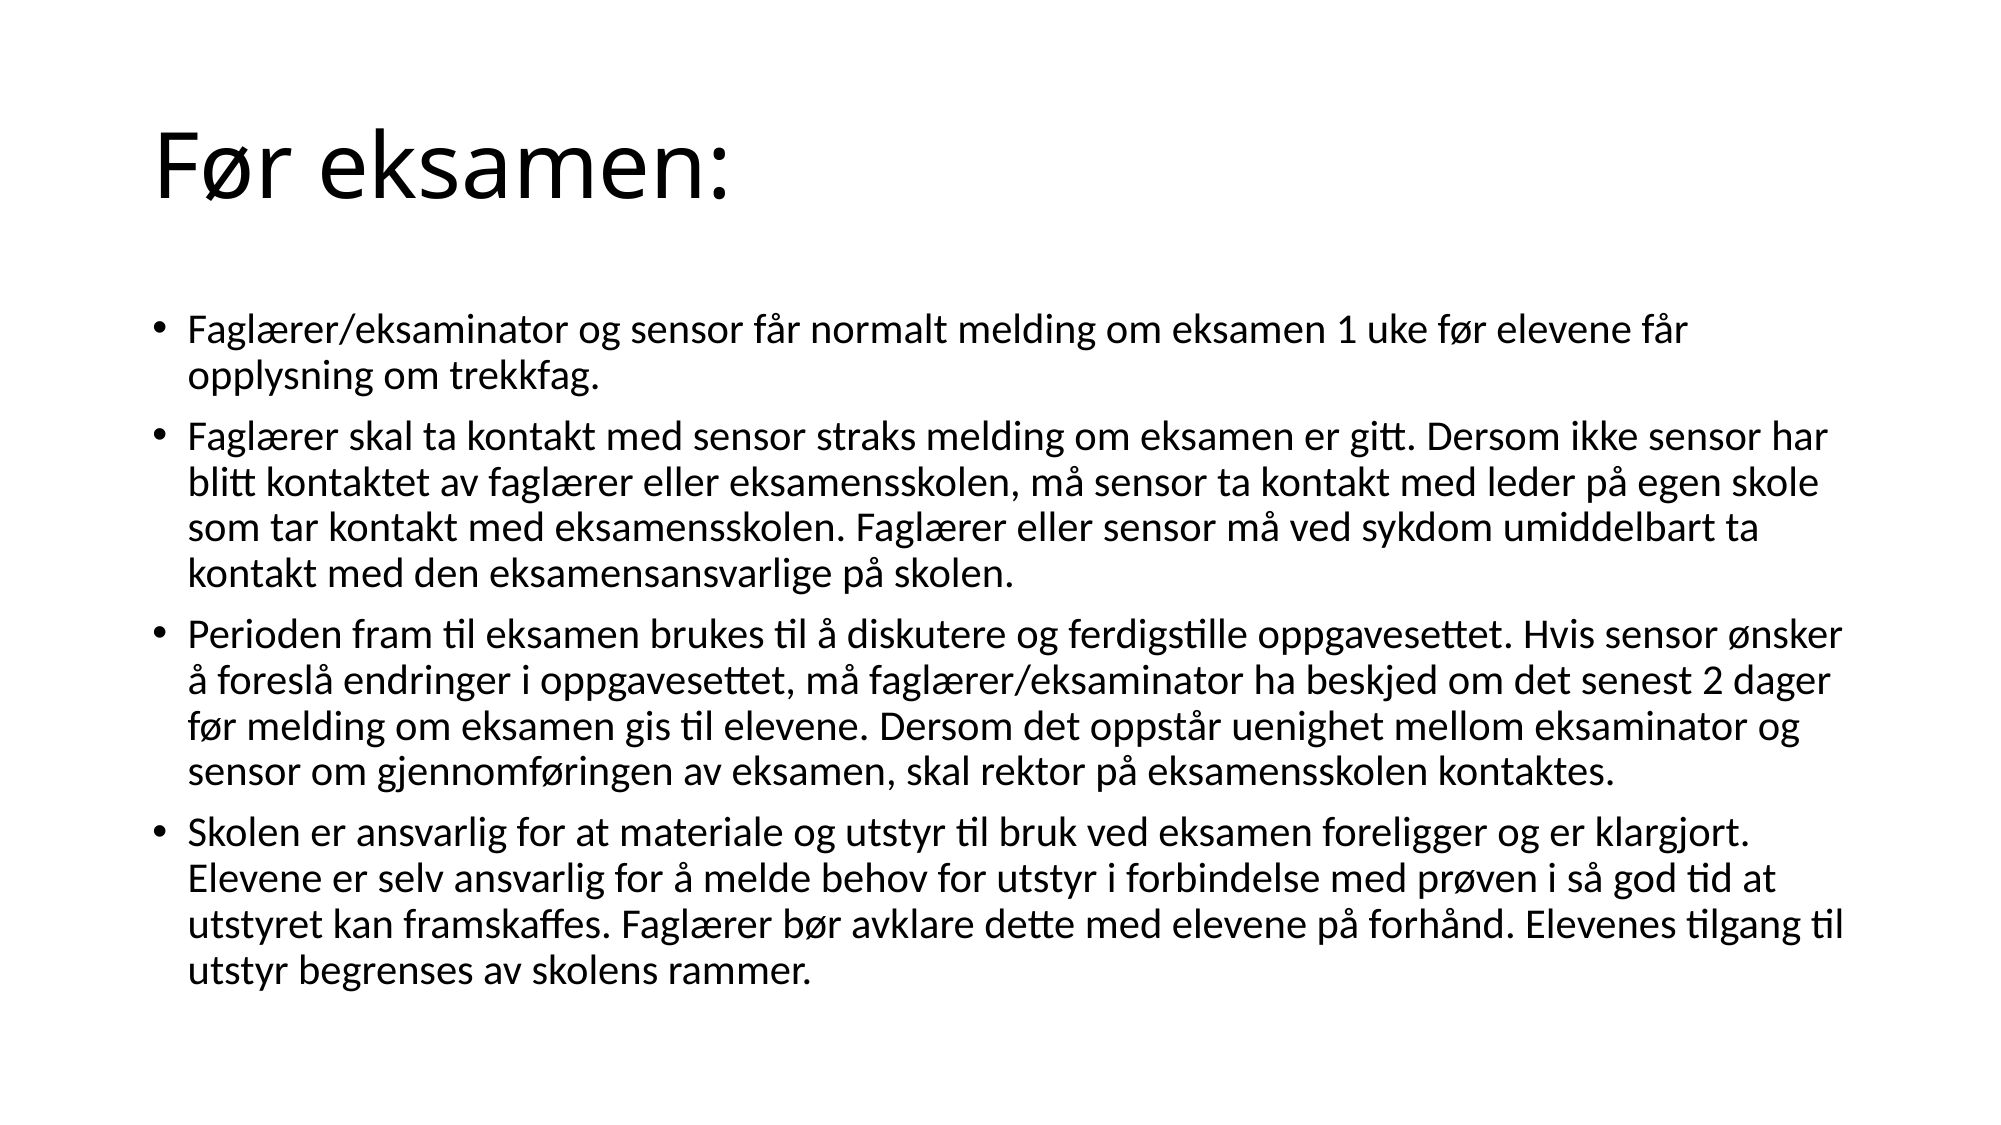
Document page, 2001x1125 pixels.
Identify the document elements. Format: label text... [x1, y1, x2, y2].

title Før eksamen: [137, 59, 1863, 278]
list Faglærer/eksaminator og sensor får normalt melding om eksamen 1 uke før elevene får opplysning om trekkfag. Faglærer skal ta kontakt med sensor straks melding om eksamen er gitt. Dersom ikke sensor har blitt kontaktet av faglærer eller eksamensskolen, må sensor ta kontakt med leder på egen skole som tar kontakt med eksamensskolen. Faglærer eller sensor må ved sykdom umiddelbart ta kontakt med den eksamensansvarlige på skolen. Perioden fram til eksamen brukes til å diskutere og ferdigstille oppgavesettet. Hvis sensor ønsker å foreslå endringer i oppgavesettet, må faglærer/eksaminator ha beskjed om det senest 2 dager før melding om eksamen gis til elevene. Dersom det oppstår uenighet mellom eksaminator og sensor om gjennomføringen av eksamen, skal rektor på eksamensskolen kontaktes. Skolen er ansvarlig for at materiale og utstyr til bruk ved eksamen foreligger og er klargjort. Elevene er selv ansvarlig for å melde behov for utstyr i forbindelse med prøven i så god tid at utstyret kan framskaffes. Faglærer bør avklare dette med elevene på forhånd. Elevenes tilgang til utstyr begrenses av skolens rammer. [137, 299, 1863, 1014]
